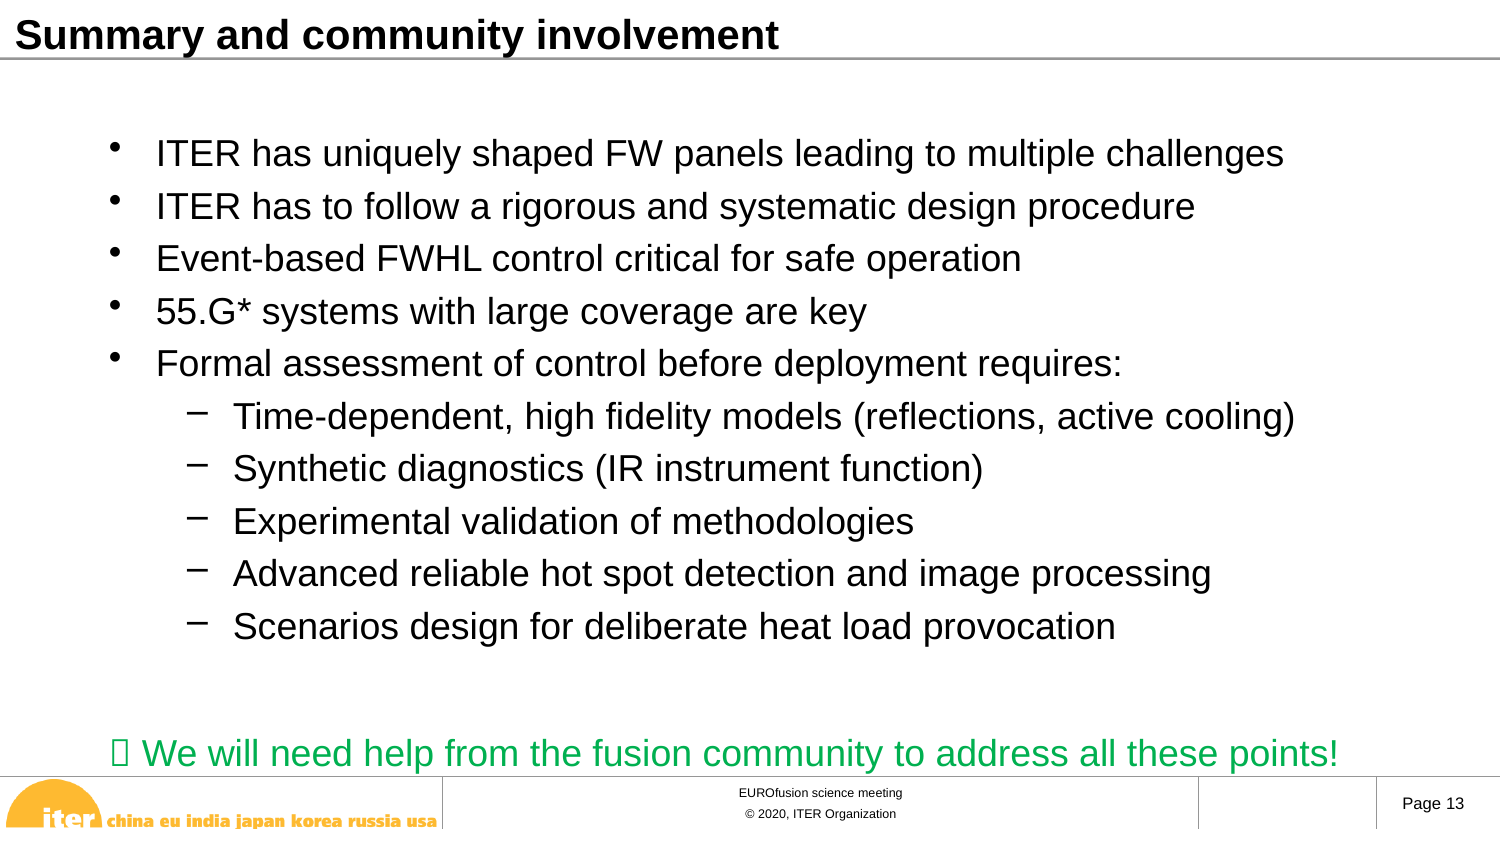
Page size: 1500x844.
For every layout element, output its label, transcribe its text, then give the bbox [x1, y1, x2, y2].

list ITER has uniquely shaped FW panels leading to multiple challenges ITER has to follow a rigorous and systematic design procedure Event-based FWHL control critical for safe operation 55.G* systems with large coverage are key Formal assessment of control before deployment requires: Time-dependent, high fidelity models (reflections, active cooling) Synthetic diagnostics (IR instrument function) Experimental validation of methodologies Advanced reliable hot spot detection and image processing Scenarios design for deliberate heat load provocation  We will need help from the fusion community to address all these points! [94, 121, 1407, 772]
picture [5, 779, 104, 828]
title Summary and community involvement [0, 0, 1500, 60]
picture [106, 812, 438, 829]
